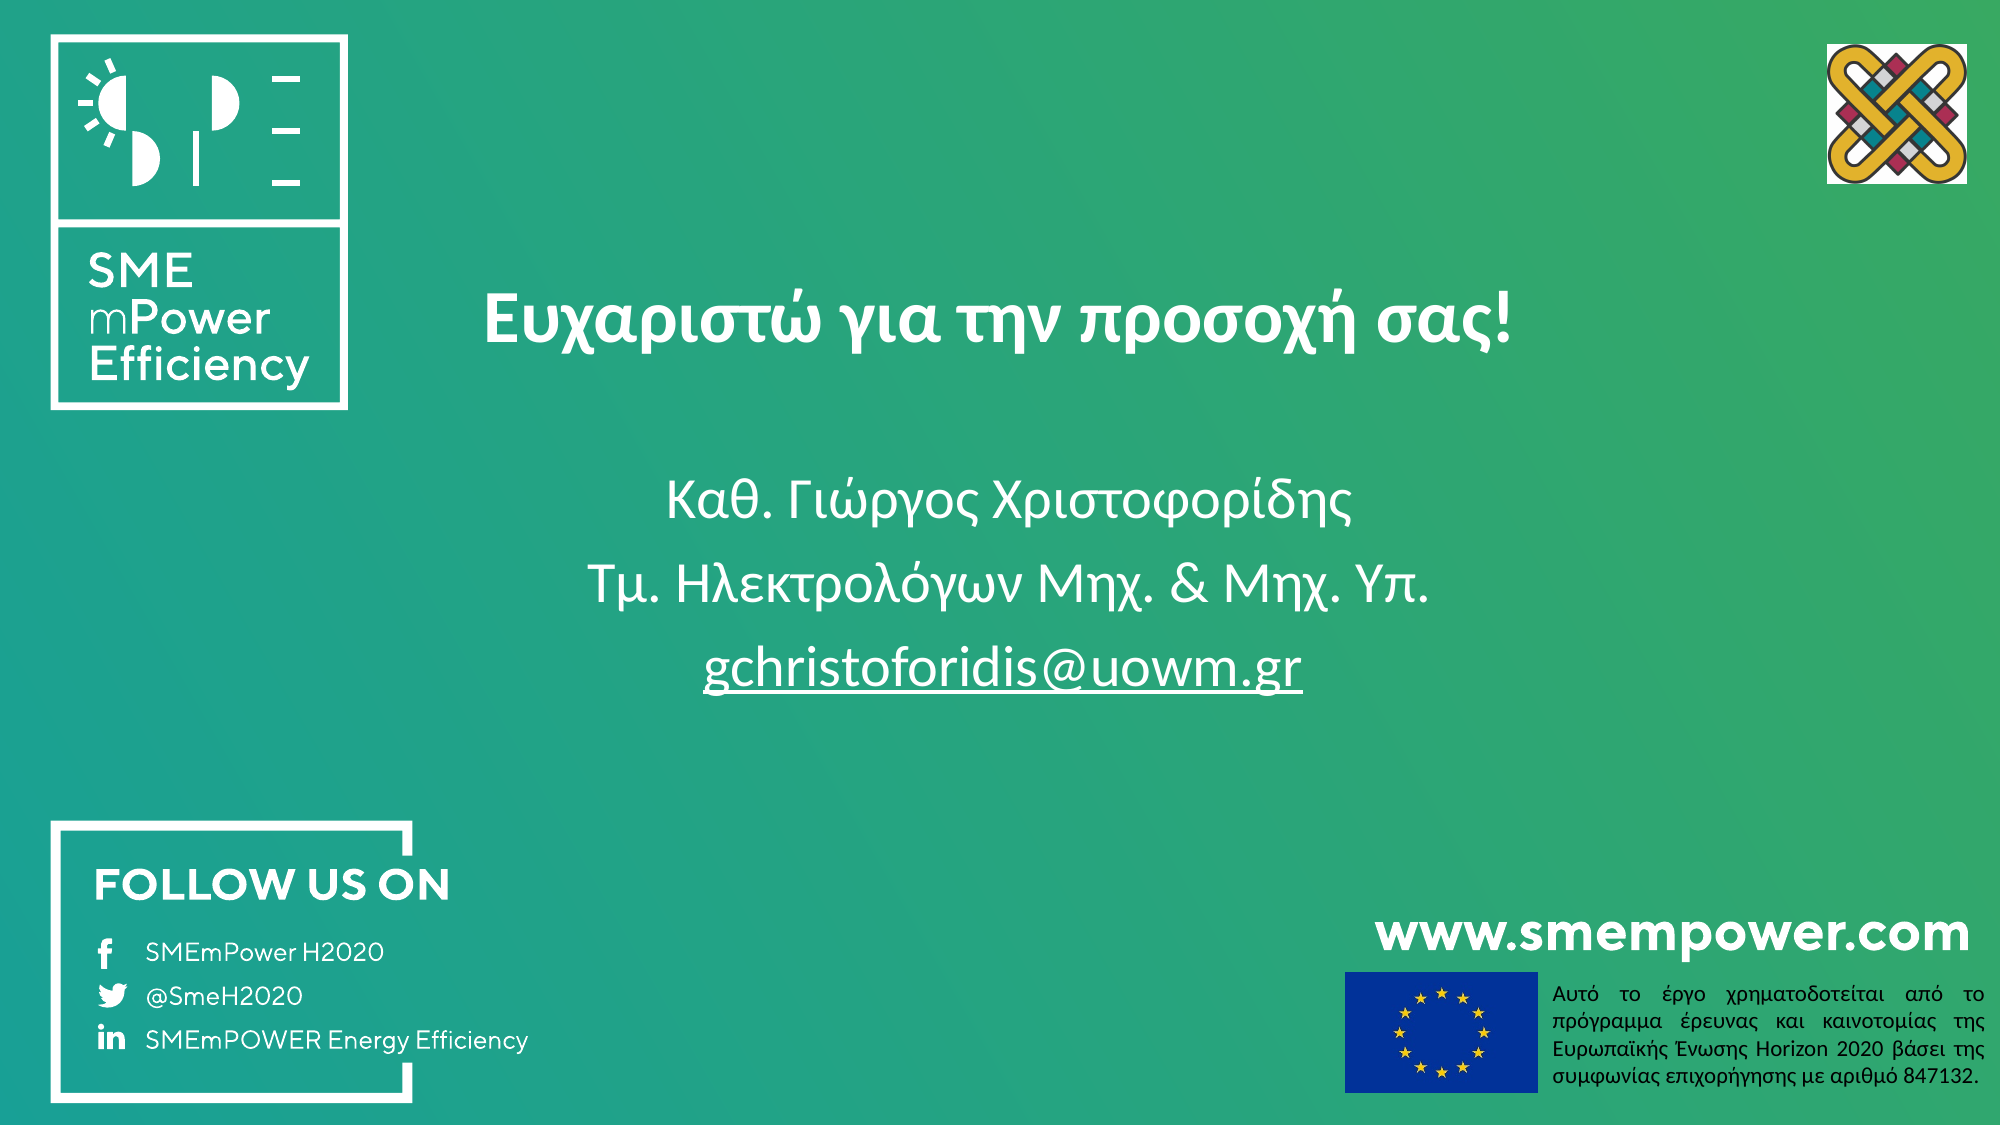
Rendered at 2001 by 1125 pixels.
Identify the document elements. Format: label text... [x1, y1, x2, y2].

picture [1345, 972, 1538, 1093]
picture [1827, 44, 1967, 184]
list Καθ. Γιώργος Χριστοφορίδης Τμ. Ηλεκτρολόγων Μηχ. & Μηχ. Υπ. gchristoforidis@uowm.gr [50, 461, 1969, 612]
